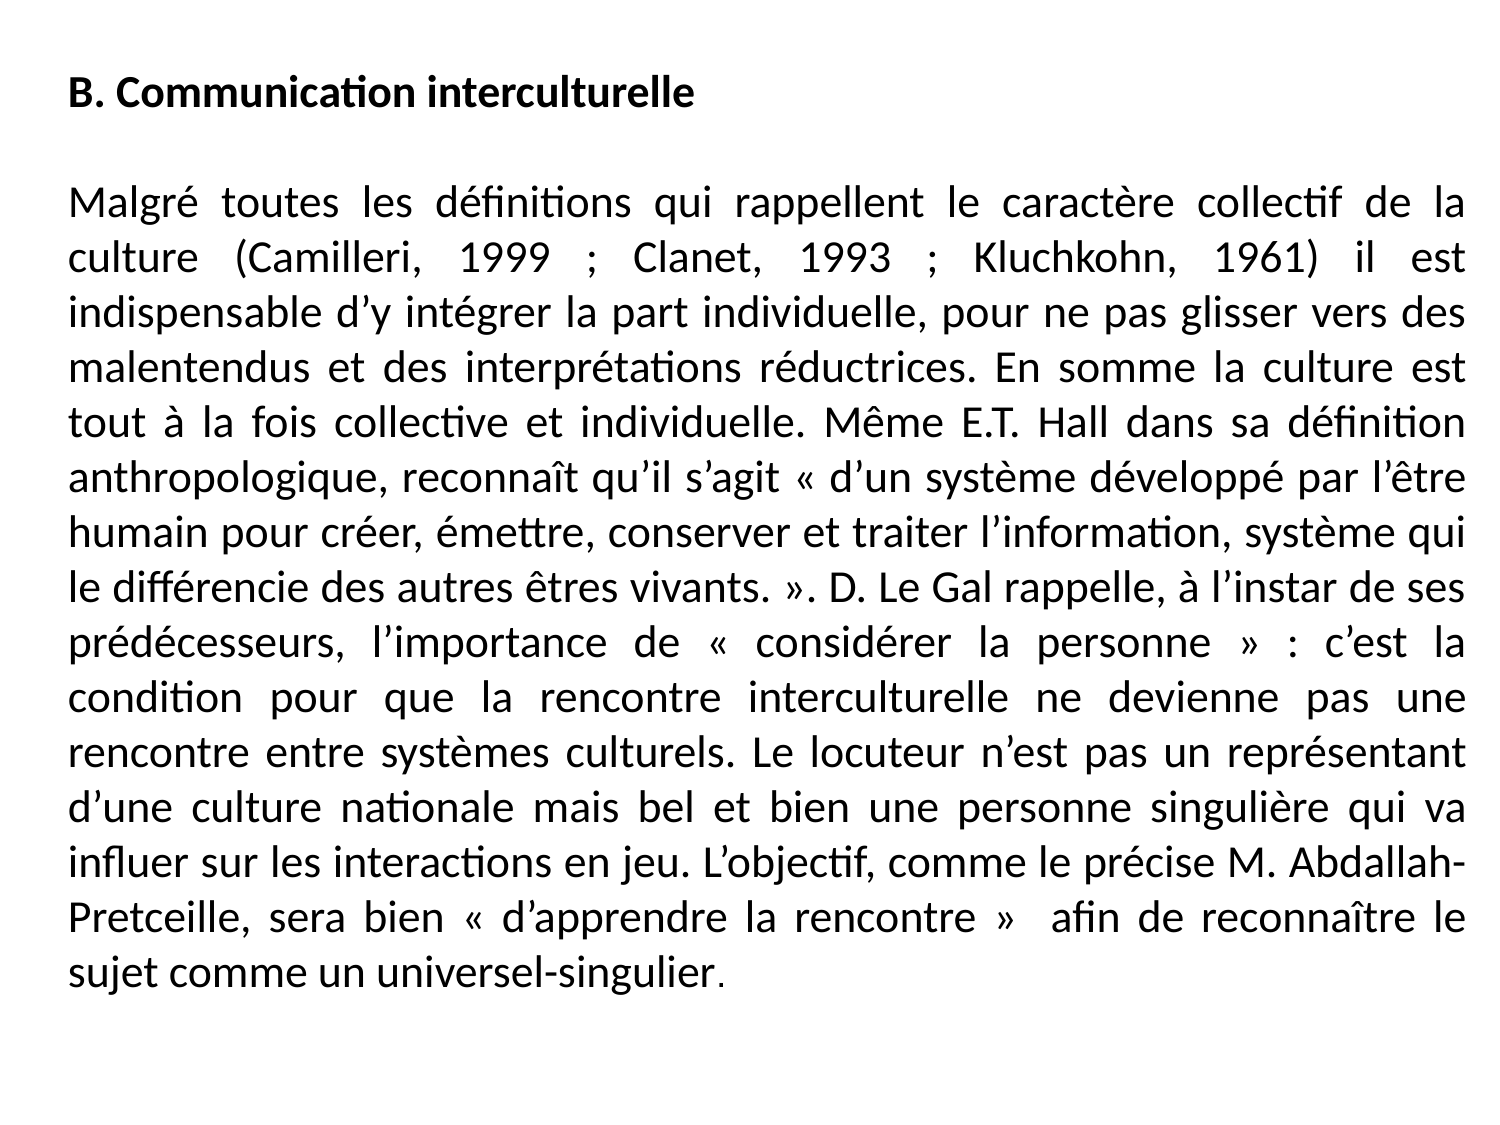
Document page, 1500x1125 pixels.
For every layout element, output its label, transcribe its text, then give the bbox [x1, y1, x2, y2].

text_box B. Communication interculturelle Malgré toutes les définitions qui rappellent le caractère collectif de la culture (Camilleri, 1999 ; Clanet, 1993 ; Kluchkohn, 1961) il est indispensable d’y intégrer la part individuelle, pour ne pas glisser vers des malentendus et des interprétations réductrices. En somme la culture est tout à la fois collective et individuelle. Même E.T. Hall dans sa définition anthropologique, reconnaît qu’il s’agit « d’un système développé par l’être humain pour créer, émettre, conserver et traiter l’information, système qui le différencie des autres êtres vivants. ». D. Le Gal rappelle, à l’instar de ses prédécesseurs, l’importance de « considérer la personne » : c’est la condition pour que la rencontre interculturelle ne devienne pas une rencontre entre systèmes culturels. Le locuteur n’est pas un représentant d’une culture nationale mais bel et bien une personne singulière qui va influer sur les interactions en jeu. L’objectif, comme le précise M. Abdallah-Pretceille, sera bien « d’apprendre la rencontre » afin de reconnaître le sujet comme un universel-singulier. [53, 54, 1483, 1004]
